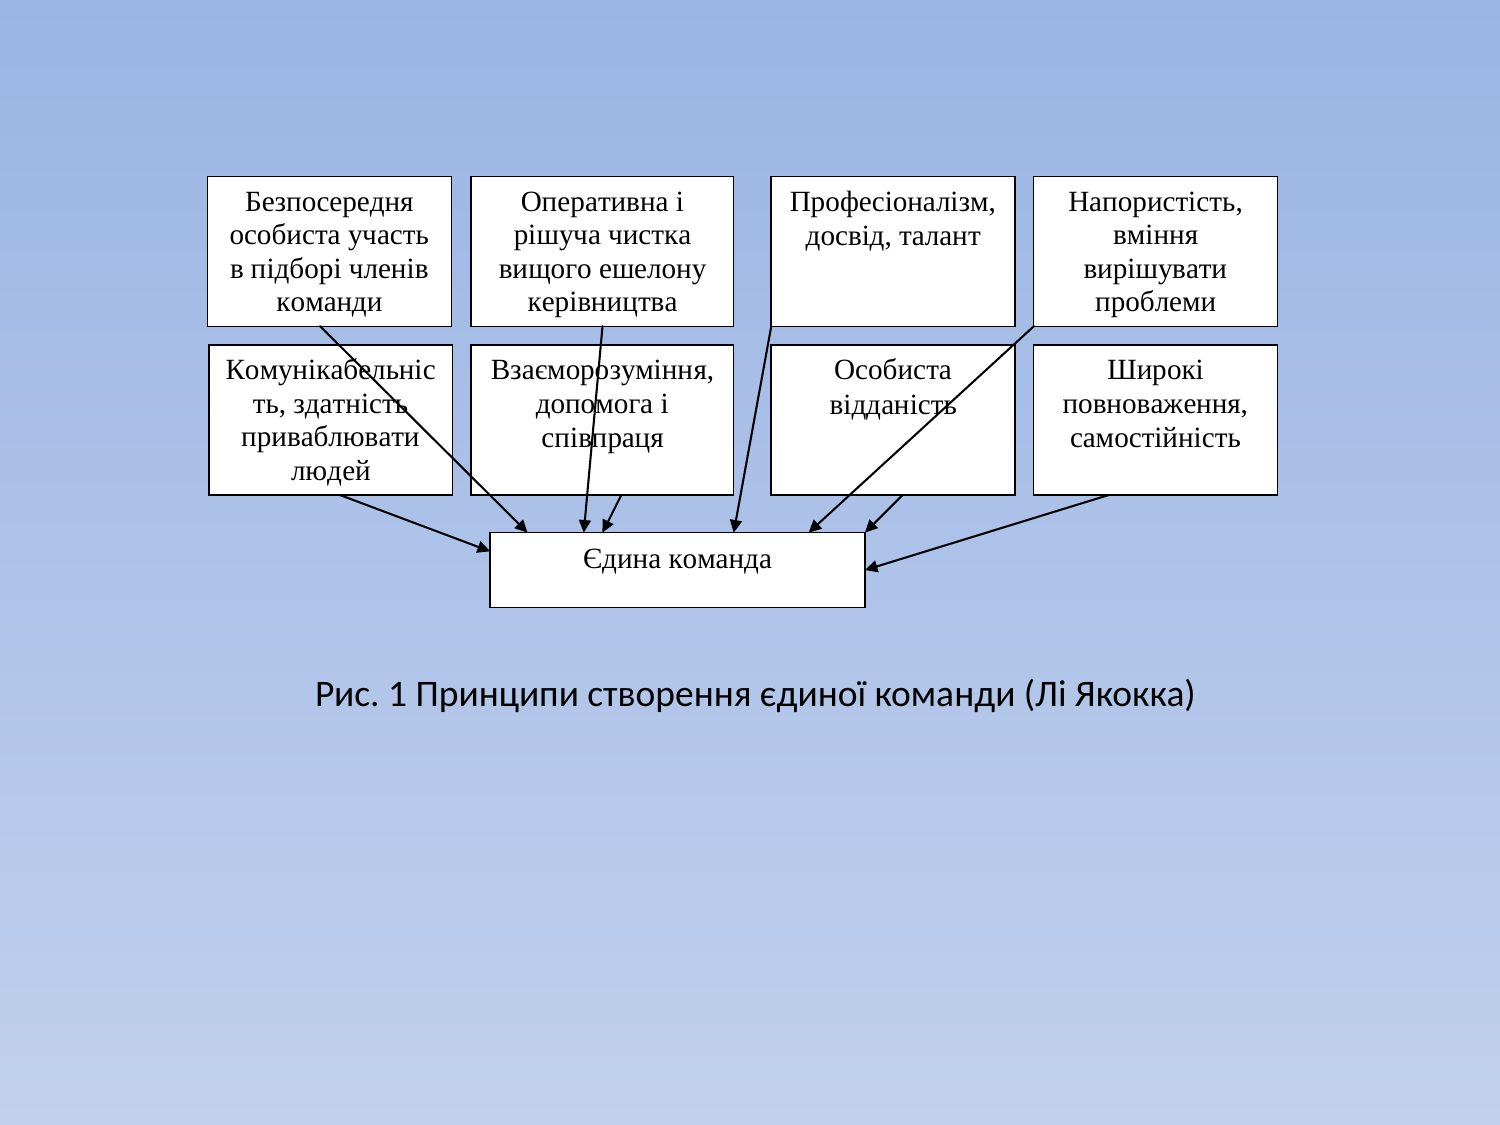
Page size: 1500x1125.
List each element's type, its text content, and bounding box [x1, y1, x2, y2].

picture [170, 113, 1291, 652]
text_box Рис. 1 Принципи створення єдиної команди (Лі Якокка) [253, 661, 1258, 722]
